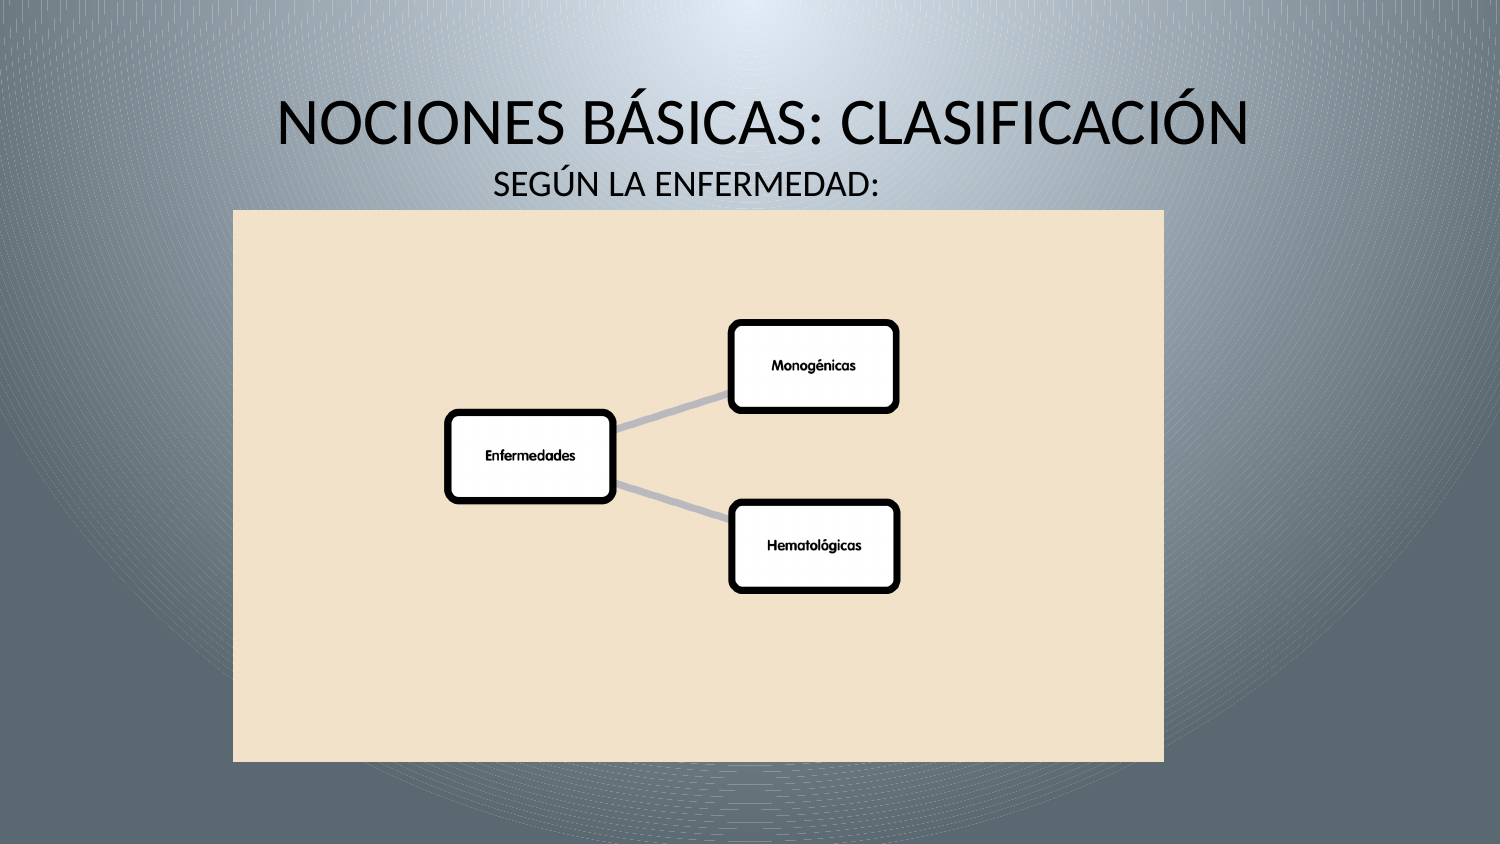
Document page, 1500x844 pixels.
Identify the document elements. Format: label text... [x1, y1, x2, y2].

text_box NOCIONES BÁSICAS: CLASIFICACIÓN [1174, 70, 1294, 211]
picture [0, 19, 1170, 790]
